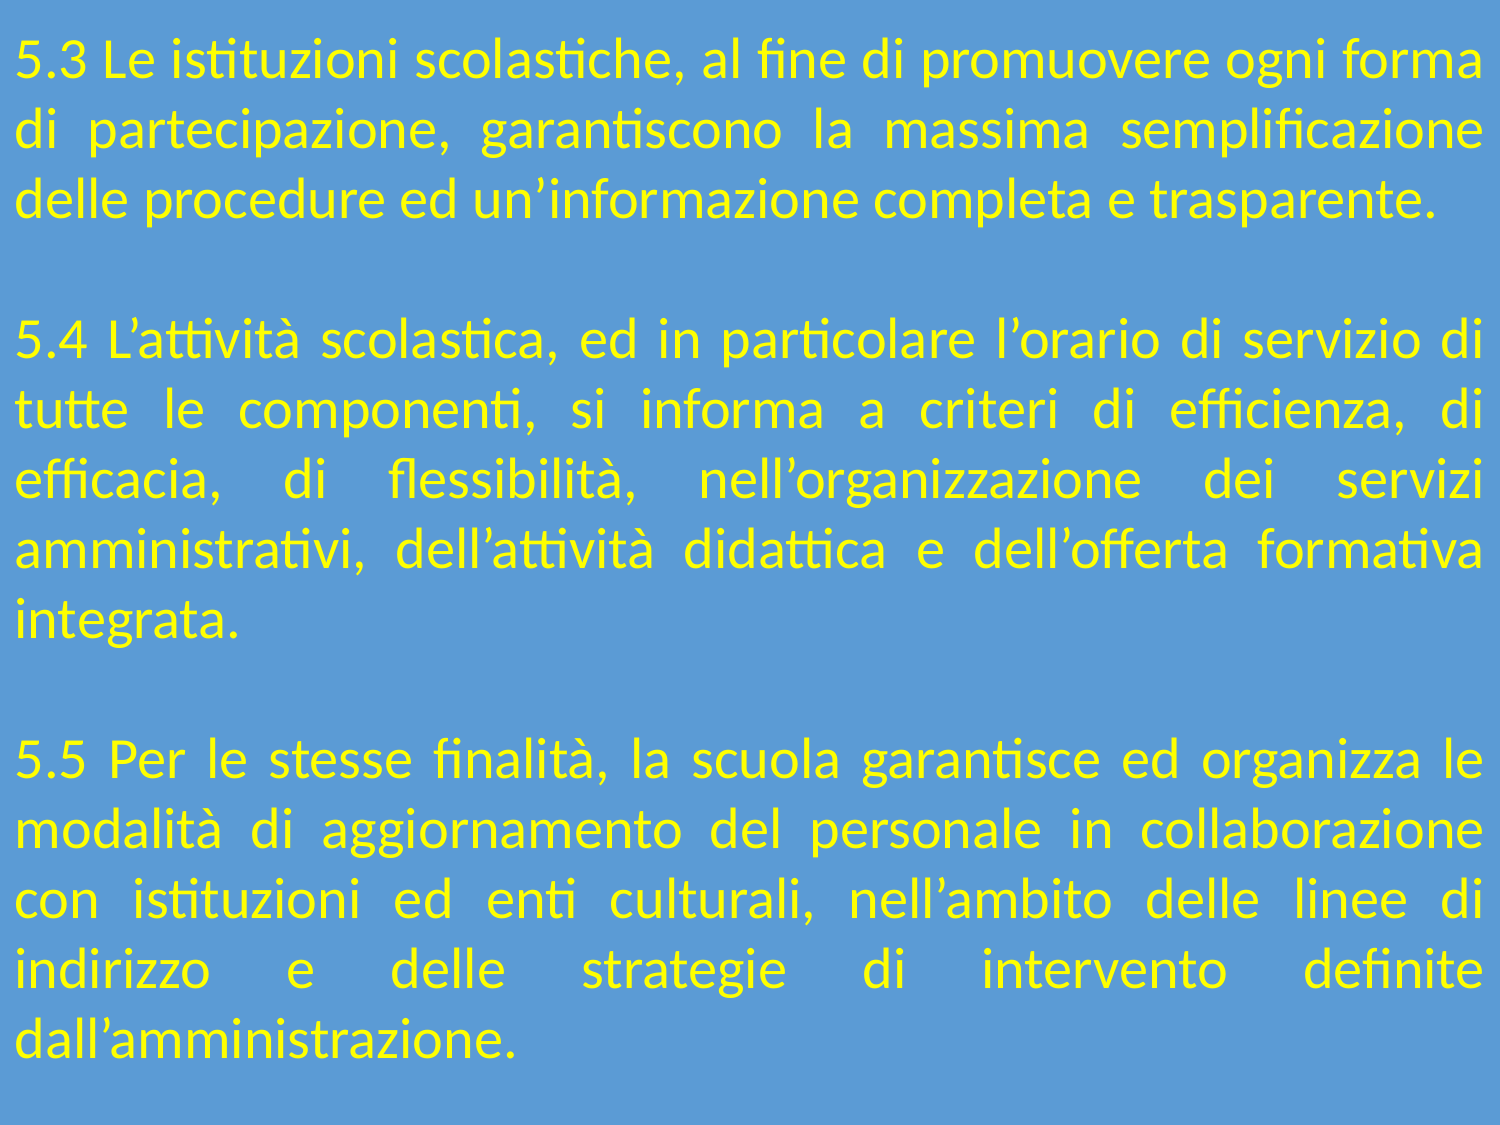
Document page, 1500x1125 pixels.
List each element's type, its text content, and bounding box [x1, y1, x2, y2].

text_box 5.3 Le istituzioni scolastiche, al fine di promuovere ogni forma di partecipazione, garantiscono la massima semplificazione delle procedure ed un’informazione completa e trasparente. 5.4 L’attività scolastica, ed in particolare l’orario di servizio di tutte le componenti, si informa a criteri di efficienza, di efficacia, di flessibilità, nell’organizzazione dei servizi amministrativi, dell’attività didattica e dell’offerta formativa integrata. 5.5 Per le stesse finalità, la scuola garantisce ed organizza le modalità di aggiornamento del personale in collaborazione con istituzioni ed enti culturali, nell’ambito delle linee di indirizzo e delle strategie di intervento definite dall’amministrazione. [0, 13, 1500, 1078]
